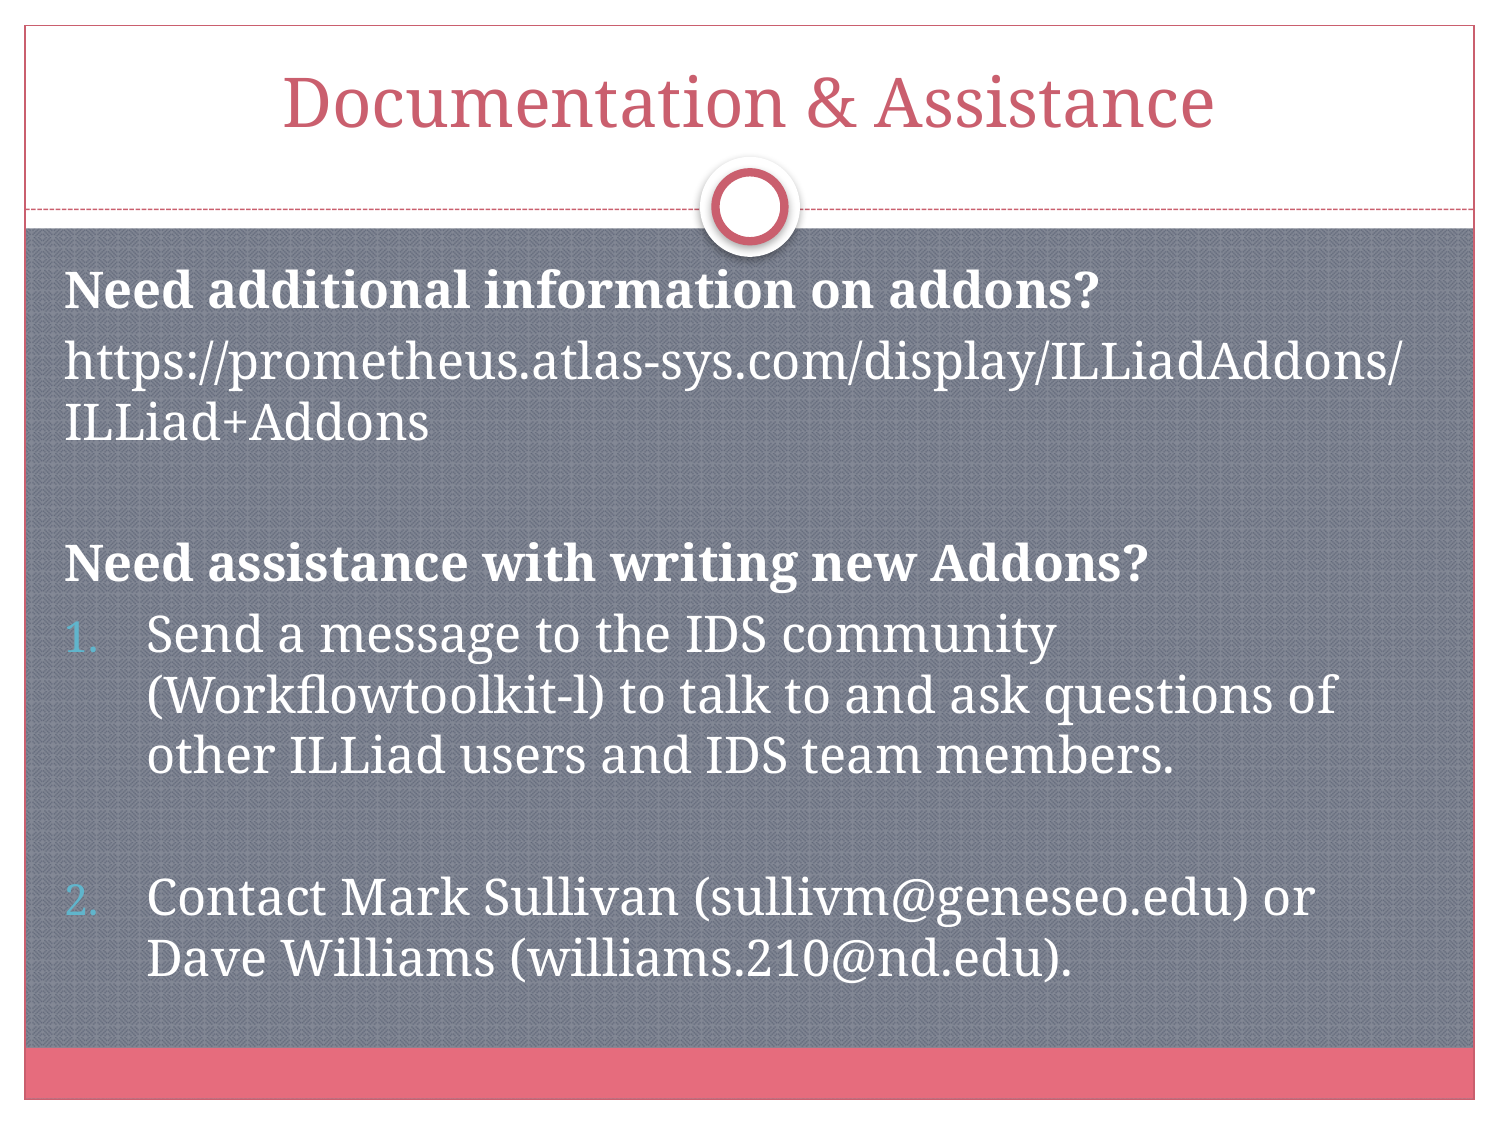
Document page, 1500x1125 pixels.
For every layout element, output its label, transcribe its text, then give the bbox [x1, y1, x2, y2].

title Documentation & Assistance [49, 37, 1450, 162]
list Need additional information on addons? https://prometheus.atlas-sys.com/display/ILLiadAddons/ILLiad+Addons Need assistance with writing new Addons? Send a message to the IDS community (Workflowtoolkit-l) to talk to and ask questions of other ILLiad users and IDS team members. Contact Mark Sullivan (sullivm@geneseo.edu) or Dave Williams (williams.210@nd.edu). [49, 250, 1445, 1001]
